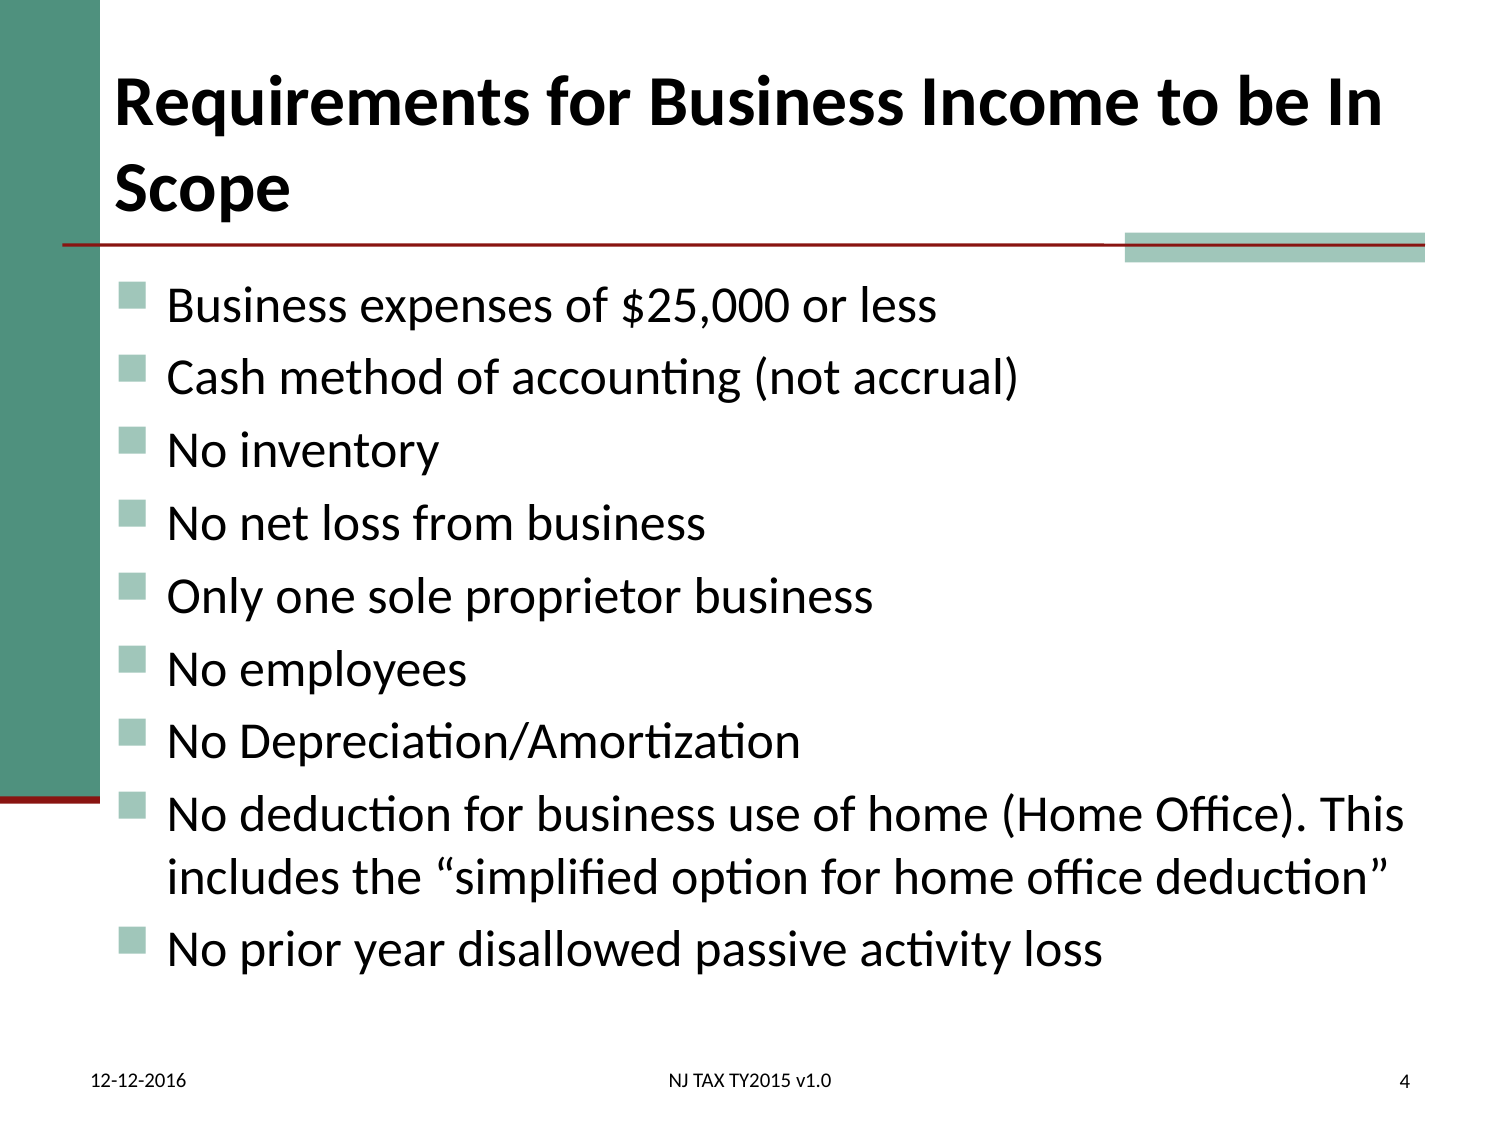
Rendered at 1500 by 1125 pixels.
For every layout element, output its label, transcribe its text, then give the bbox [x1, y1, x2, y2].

title Requirements for Business Income to be In Scope [99, 45, 1425, 234]
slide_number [74, 1049, 401, 1100]
slide_number 4 [1112, 1049, 1426, 1101]
list Business expenses of $25,000 or less Cash method of accounting (not accrual) No inventory No net loss from business Only one sole proprietor business No employees No Depreciation/Amortization No deduction for business use of home (Home Office). This includes the “simplified option for home office deduction” No prior year disallowed passive activity loss [99, 262, 1425, 1038]
footer NJ TAX TY2015 v1.0 [496, 1050, 1004, 1100]
